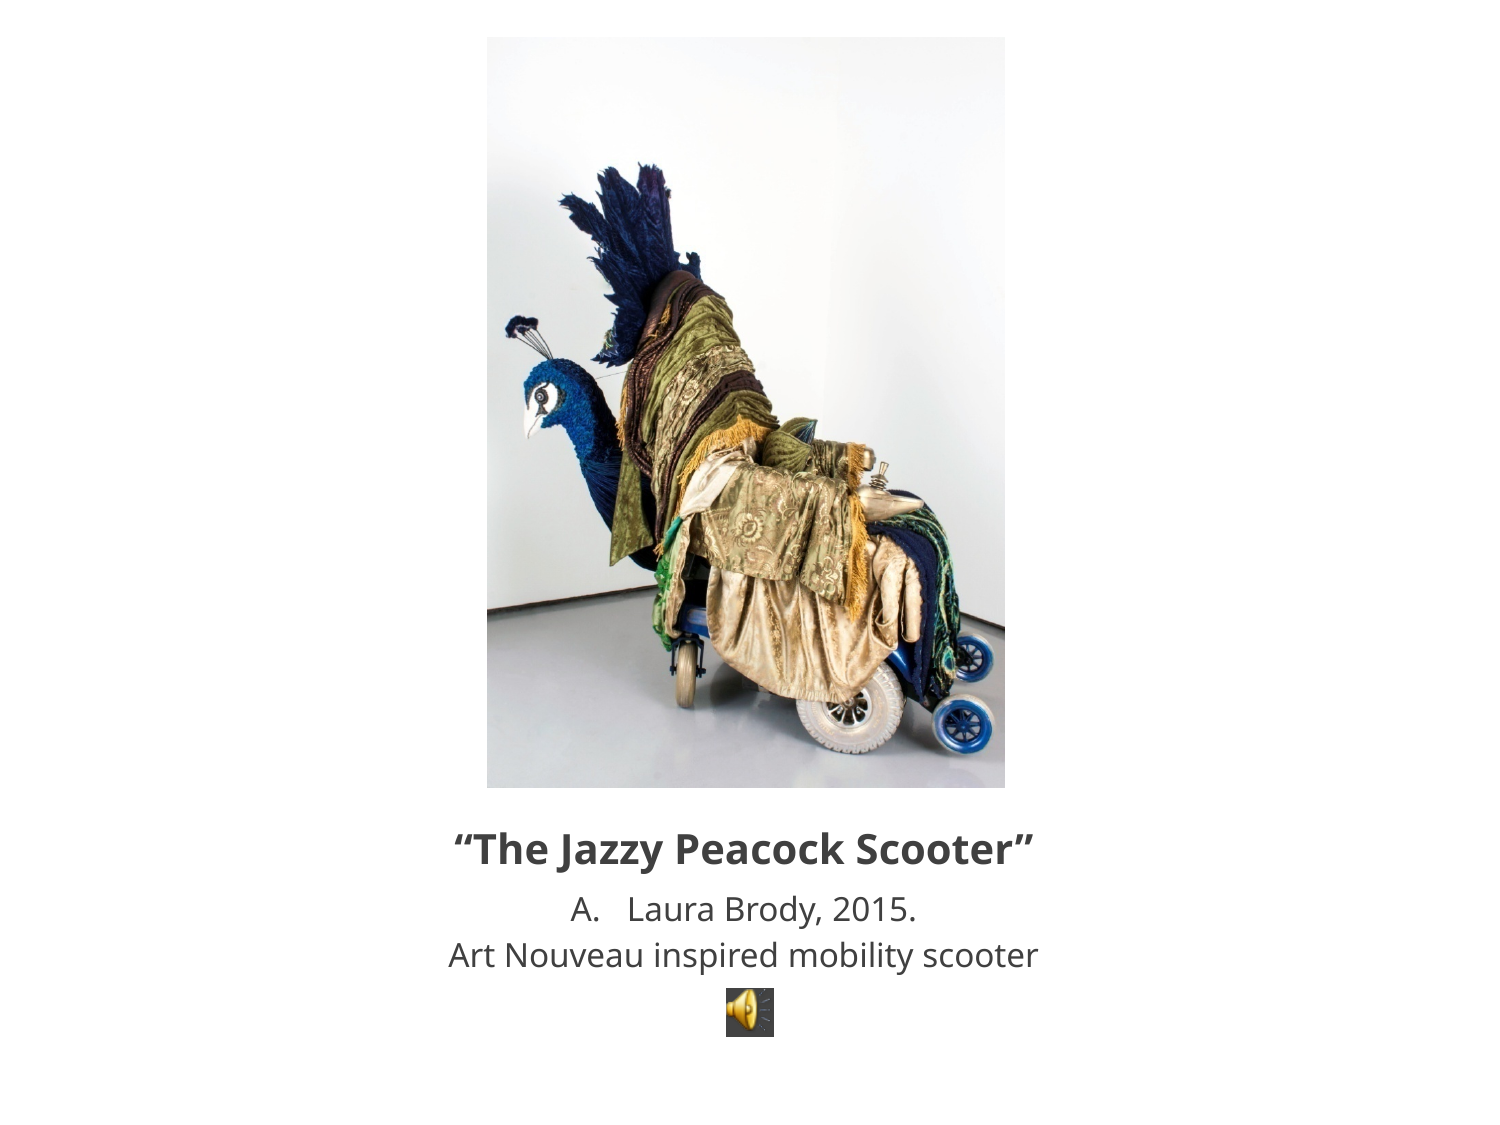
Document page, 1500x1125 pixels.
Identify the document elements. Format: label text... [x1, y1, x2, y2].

title “The Jazzy Peacock Scooter” [293, 787, 1195, 880]
picture [487, 37, 1005, 788]
list Laura Brody, 2015. Art Nouveau inspired mobility scooter [293, 880, 1195, 1013]
picture [724, 987, 776, 1038]
